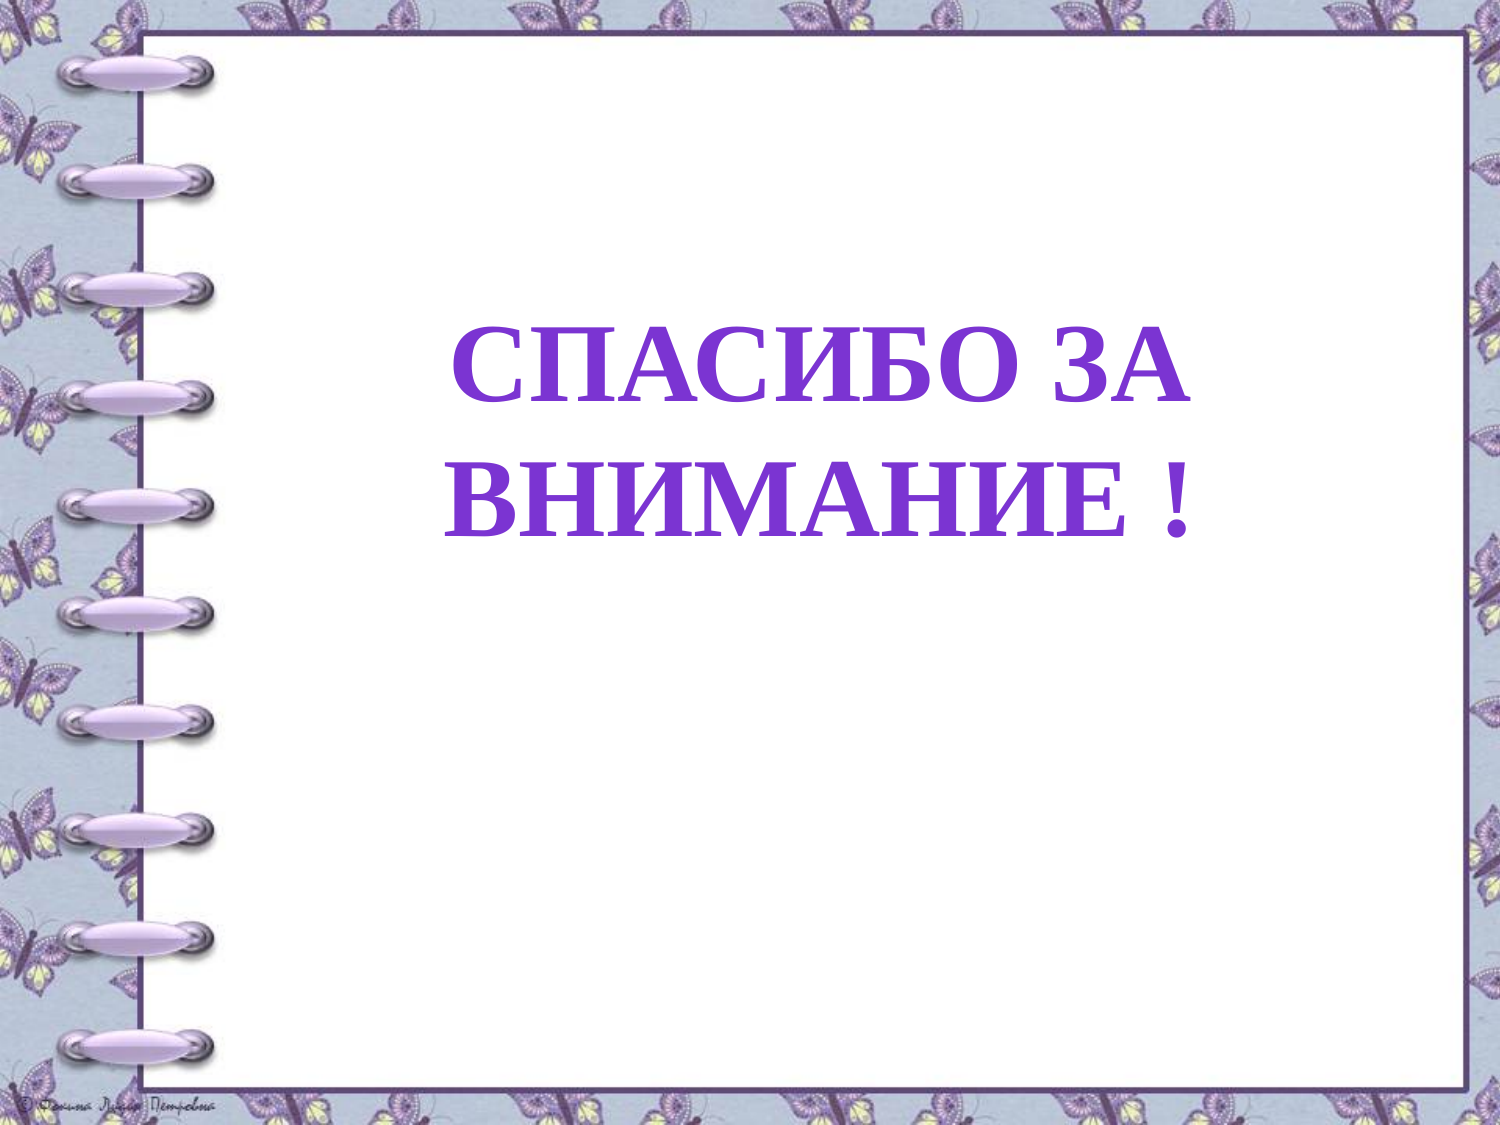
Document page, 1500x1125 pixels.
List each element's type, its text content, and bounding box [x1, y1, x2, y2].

text_box Спасибо за внимание ! [292, 281, 1348, 567]
picture [0, 0, 1500, 1125]
